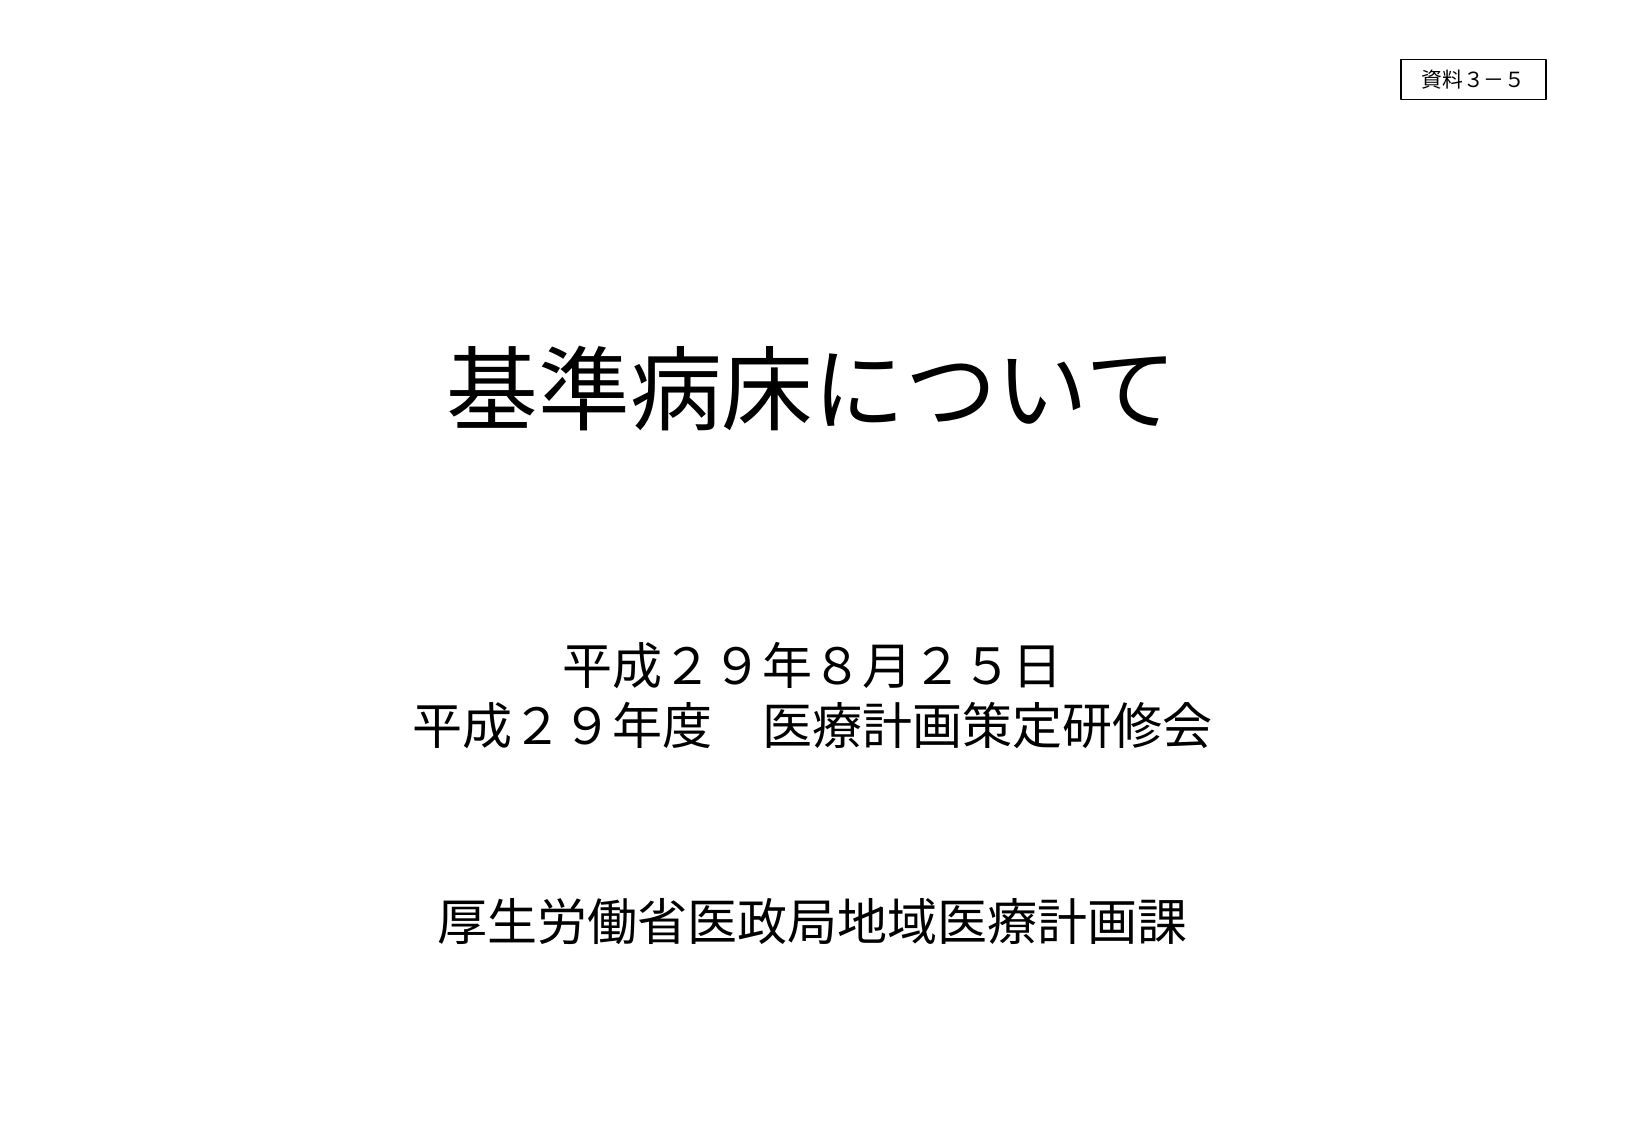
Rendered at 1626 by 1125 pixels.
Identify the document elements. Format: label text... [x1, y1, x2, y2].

text_box 基準病床について [0, 324, 1625, 449]
text_box 厚生労働省医政局地域医療計画課 [251, 798, 1374, 1042]
text_box 資料３－５ [1400, 59, 1547, 100]
text_box 平成２９年８月２５日 平成２９年度 医療計画策定研修会 [0, 627, 1625, 763]
